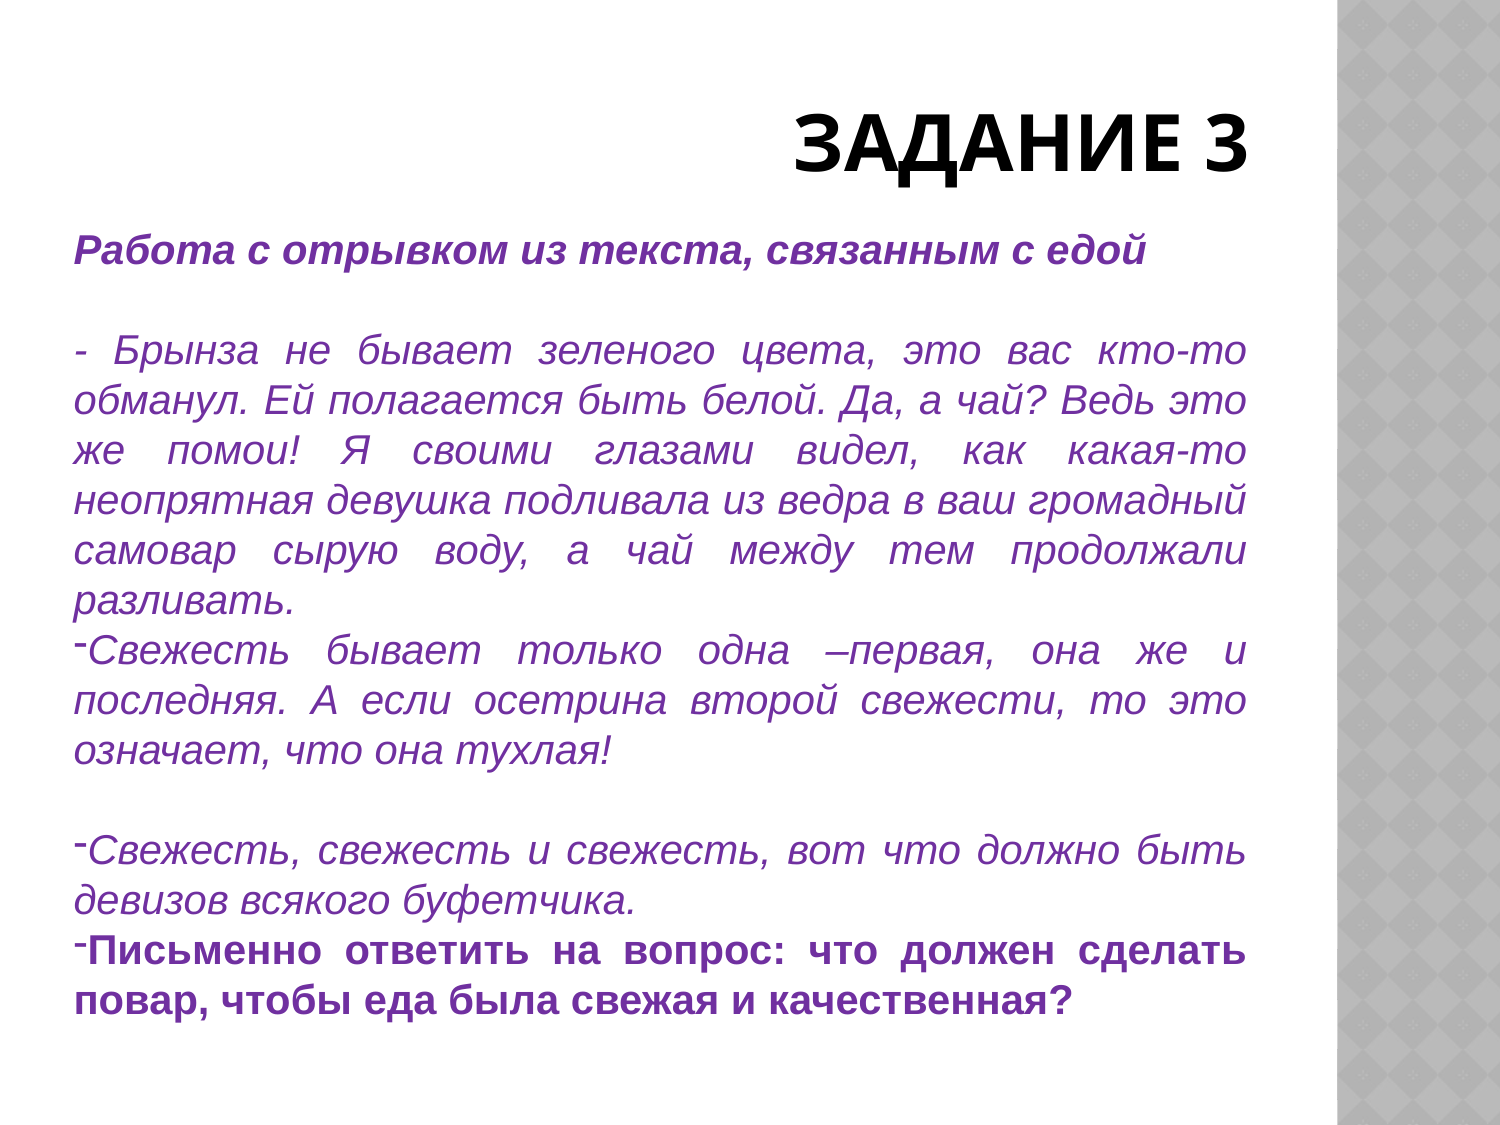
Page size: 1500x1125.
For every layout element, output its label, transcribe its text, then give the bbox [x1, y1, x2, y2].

title Задание 3 [70, 0, 1258, 188]
list Работа с отрывком из текста, связанным с едой - Брынза не бывает зеленого цвета, это вас кто-то обманул. Ей полагается быть белой. Да, а чай? Ведь это же помои! Я своими глазами видел, как какая-то неопрятная девушка подливала из ведра в ваш громадный самовар сырую воду, а чай между тем продолжали разливать. Свежесть бывает только одна –первая, она же и последняя. А если осетрина второй свежести, то это означает, что она тухлая! Свежесть, свежесть и свежесть, вот что должно быть девизов всякого буфетчика. Письменно ответить на вопрос: что должен сделать повар, чтобы еда была свежая и качественная? [58, 214, 1263, 1081]
